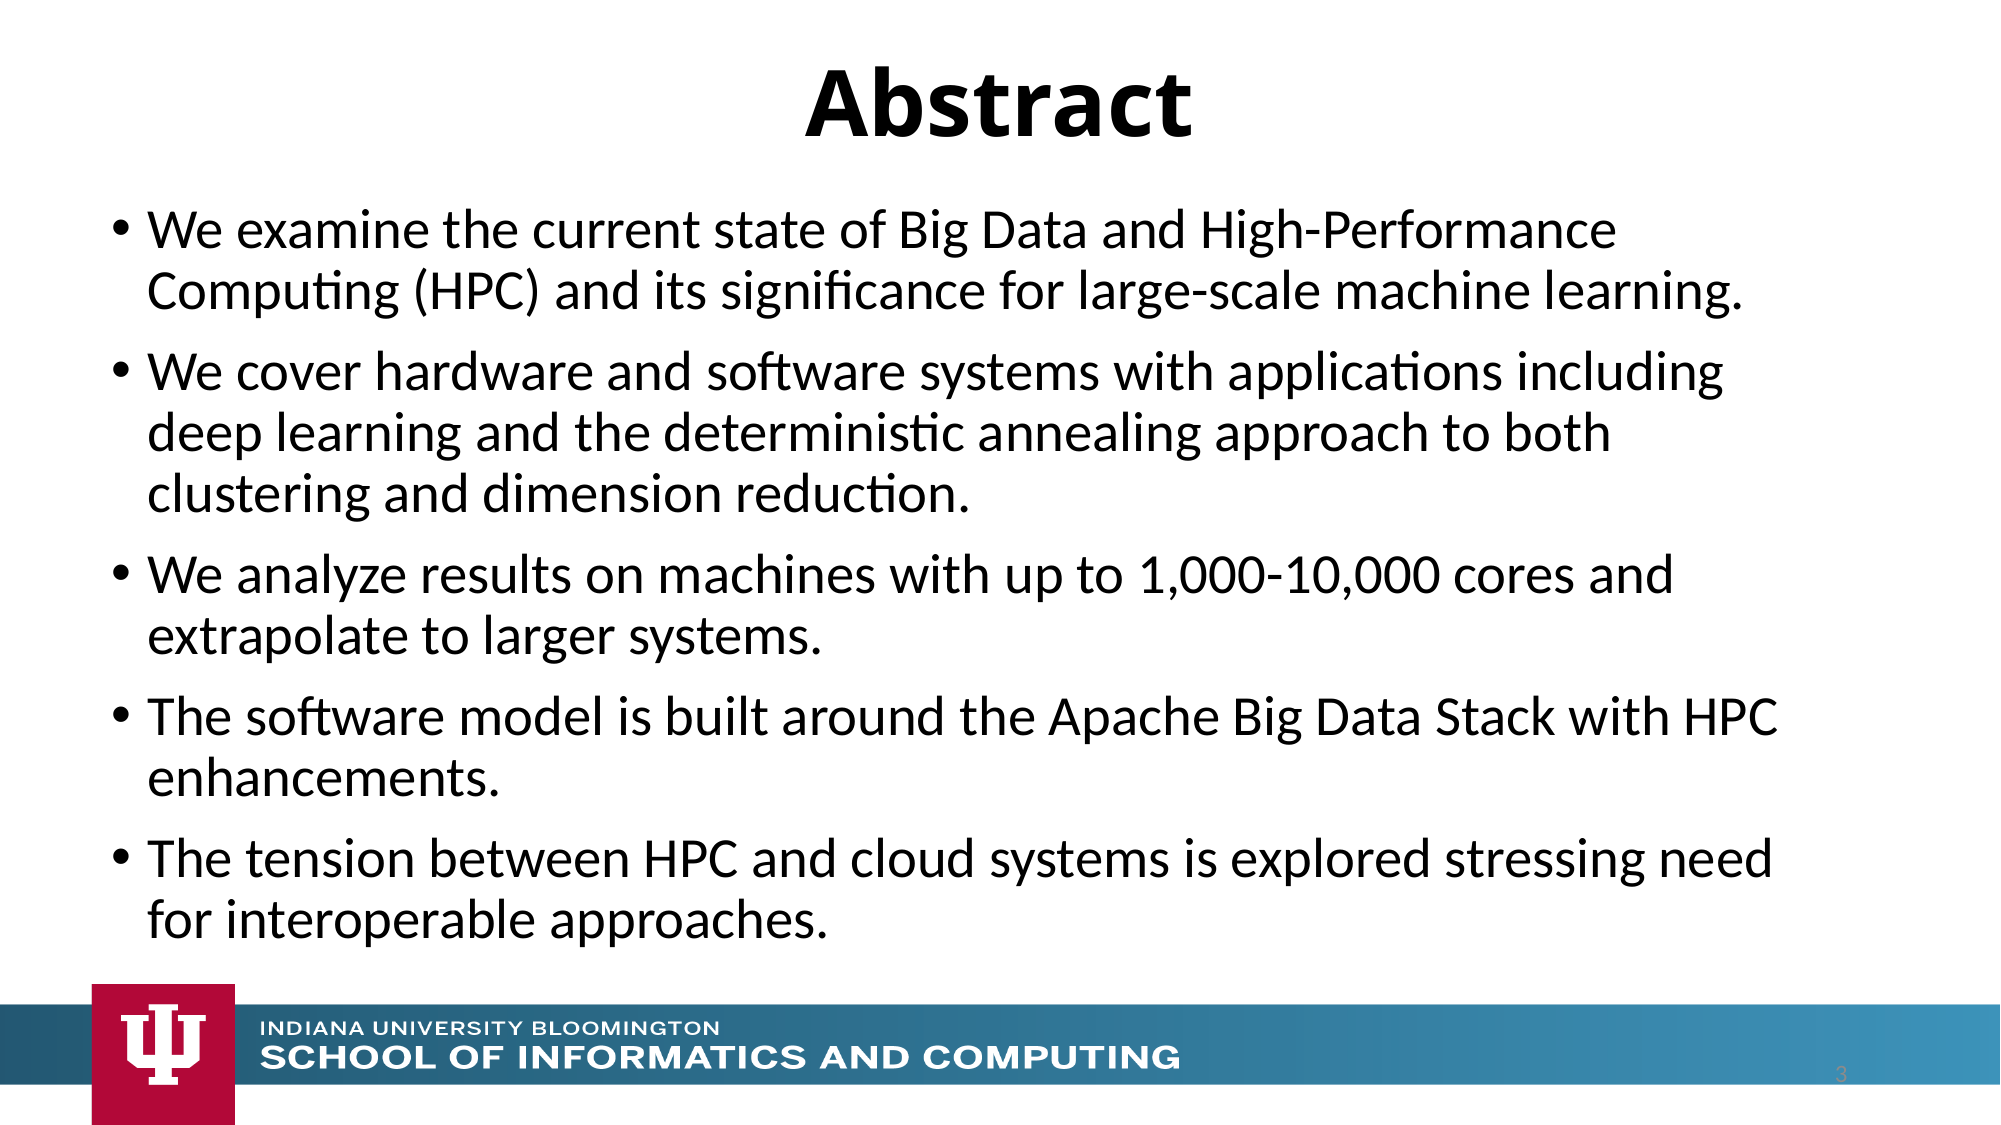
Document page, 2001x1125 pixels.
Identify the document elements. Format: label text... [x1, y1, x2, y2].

title Abstract [137, 21, 1863, 193]
slide_number 3 [1412, 1042, 1863, 1103]
picture [0, 984, 2000, 1125]
list We examine the current state of Big Data and High-Performance Computing (HPC) and its significance for large-scale machine learning. We cover hardware and software systems with applications including deep learning and the deterministic annealing approach to both clustering and dimension reduction. We analyze results on machines with up to 1,000-10,000 cores and extrapolate to larger systems. The software model is built around the Apache Big Data Stack with HPC enhancements. The tension between HPC and cloud systems is explored stressing need for interoperable approaches. [96, 192, 1822, 960]
